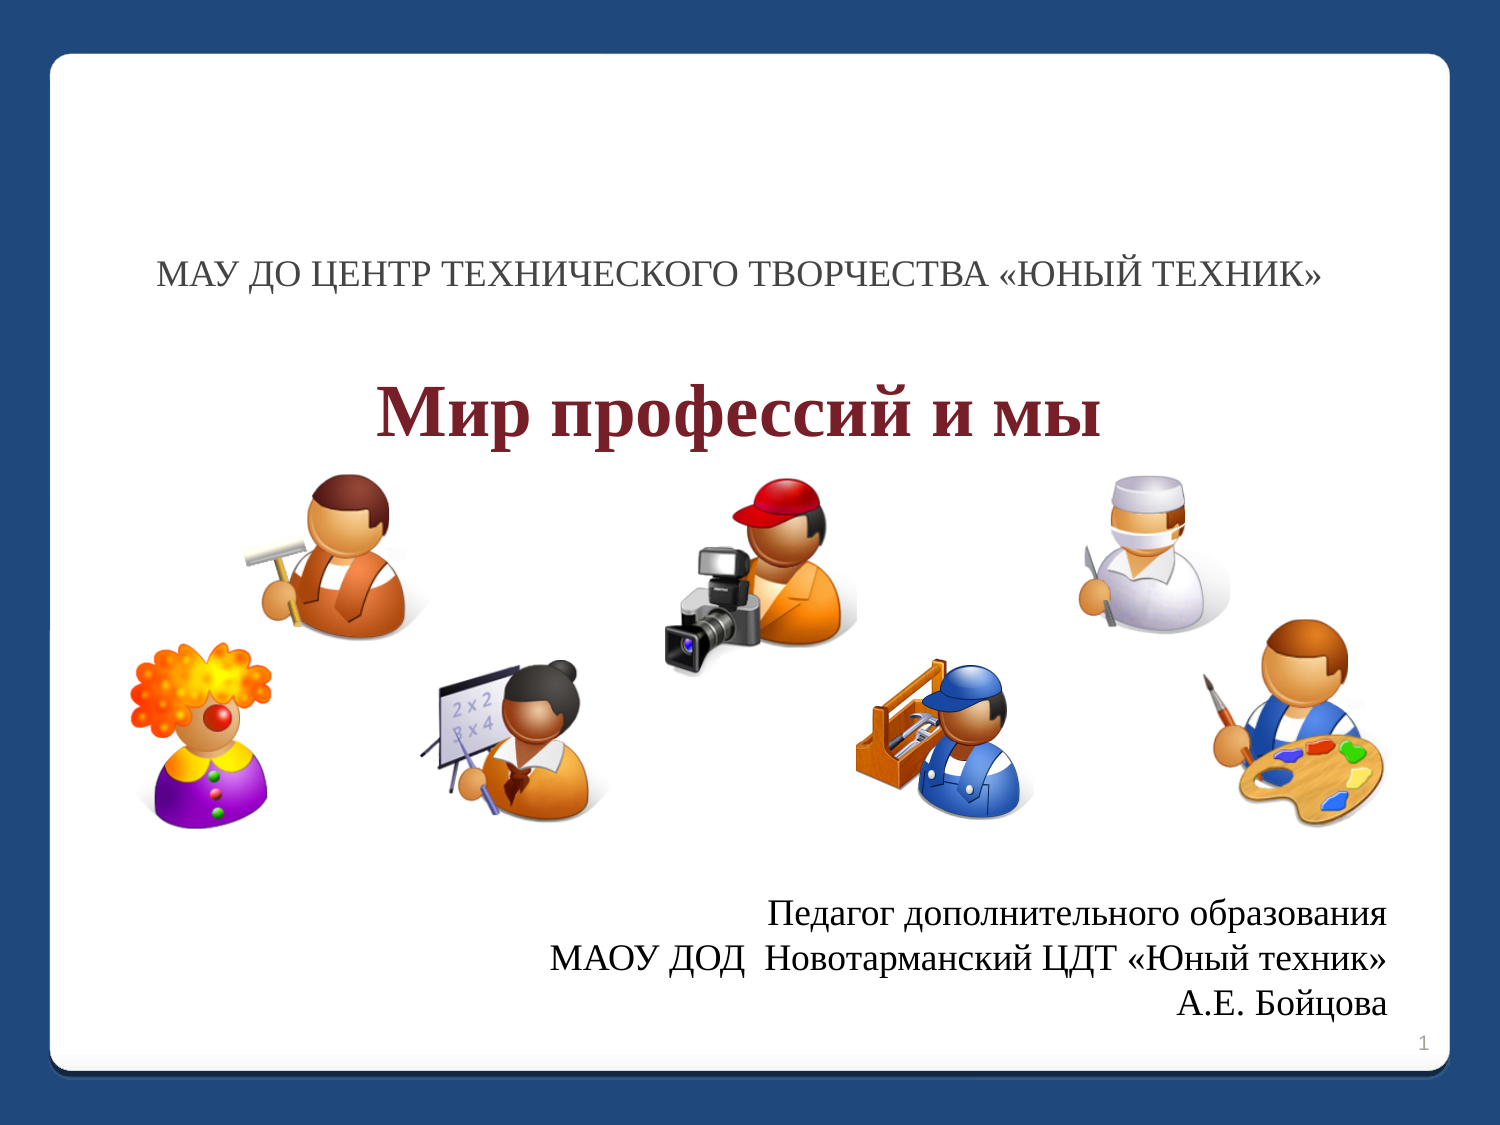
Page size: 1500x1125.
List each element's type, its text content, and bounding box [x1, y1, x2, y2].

picture [106, 641, 296, 831]
picture [1053, 464, 1413, 831]
picture [655, 475, 1035, 831]
text_box Педагог дополнительного образования МАОУ ДОД Новотарманский ЦДТ «Юный техник» А.Е. Бойцова [473, 881, 1413, 1031]
text_box 1 [1369, 1002, 1445, 1063]
picture [238, 457, 610, 831]
title МАУ ДО ЦЕНТР ТЕХНИЧЕСКОГО ТВОРЧЕСТВА «ЮНЫЙ ТЕХНИК» Мир профессий и мы [72, 104, 1407, 519]
